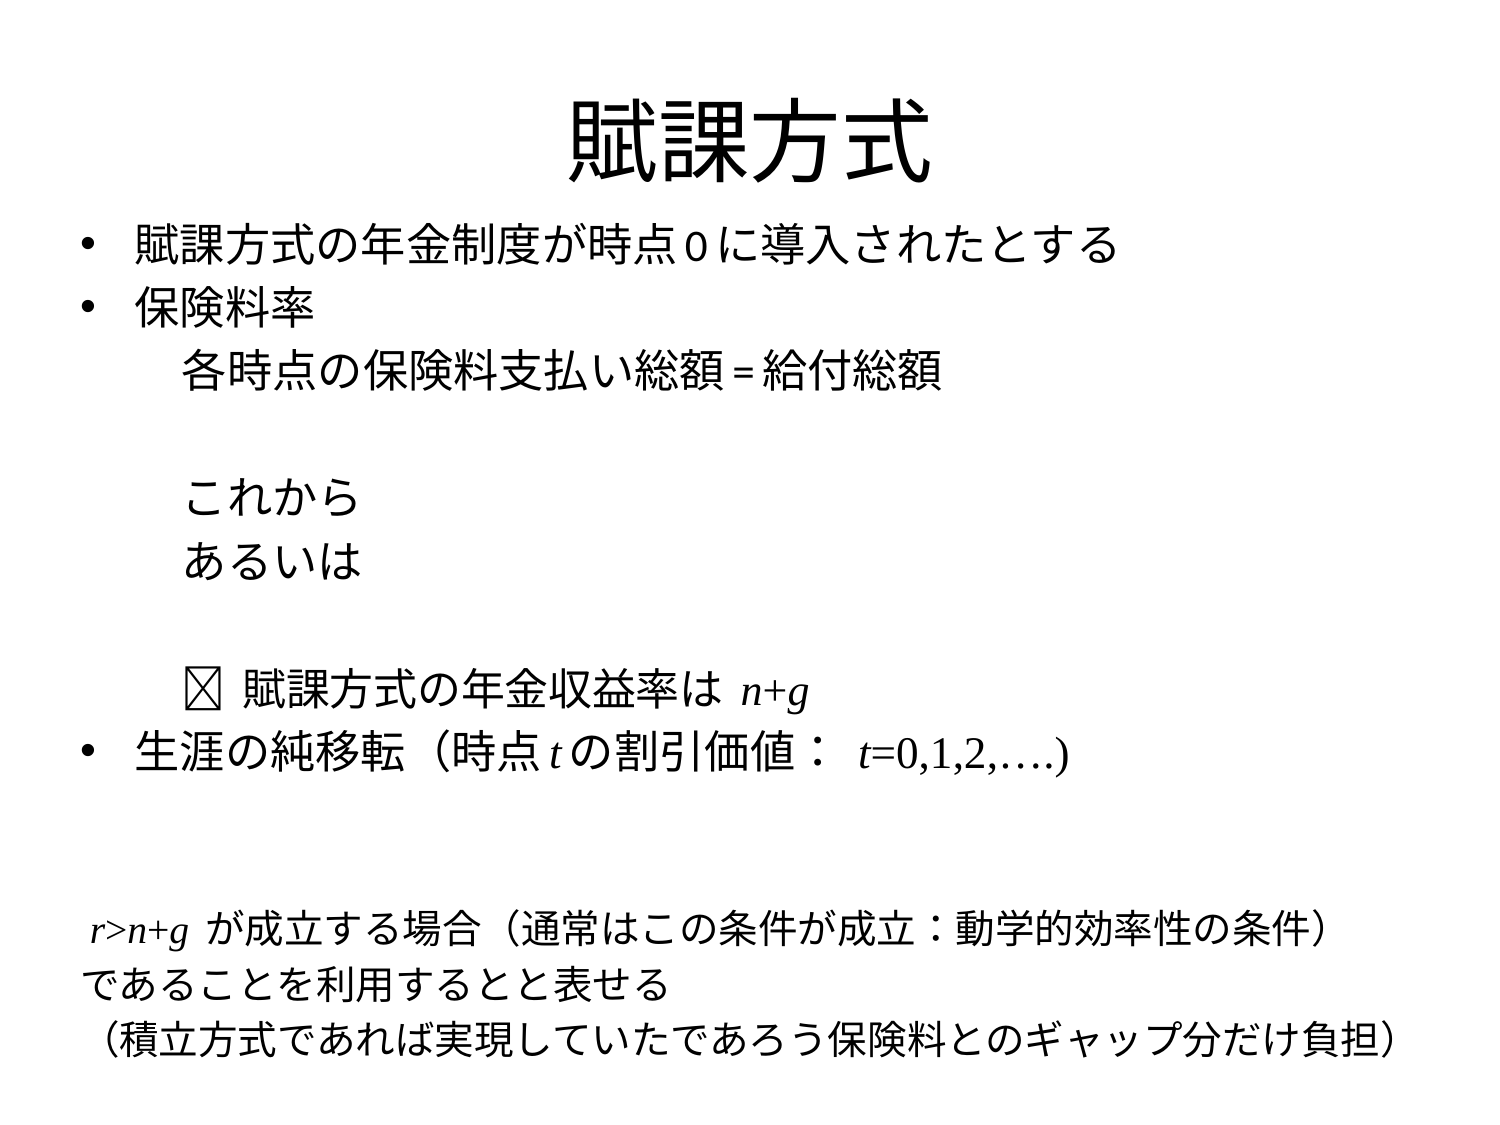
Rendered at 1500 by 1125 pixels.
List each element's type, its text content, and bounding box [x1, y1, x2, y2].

title 賦課方式 [75, 45, 1425, 233]
